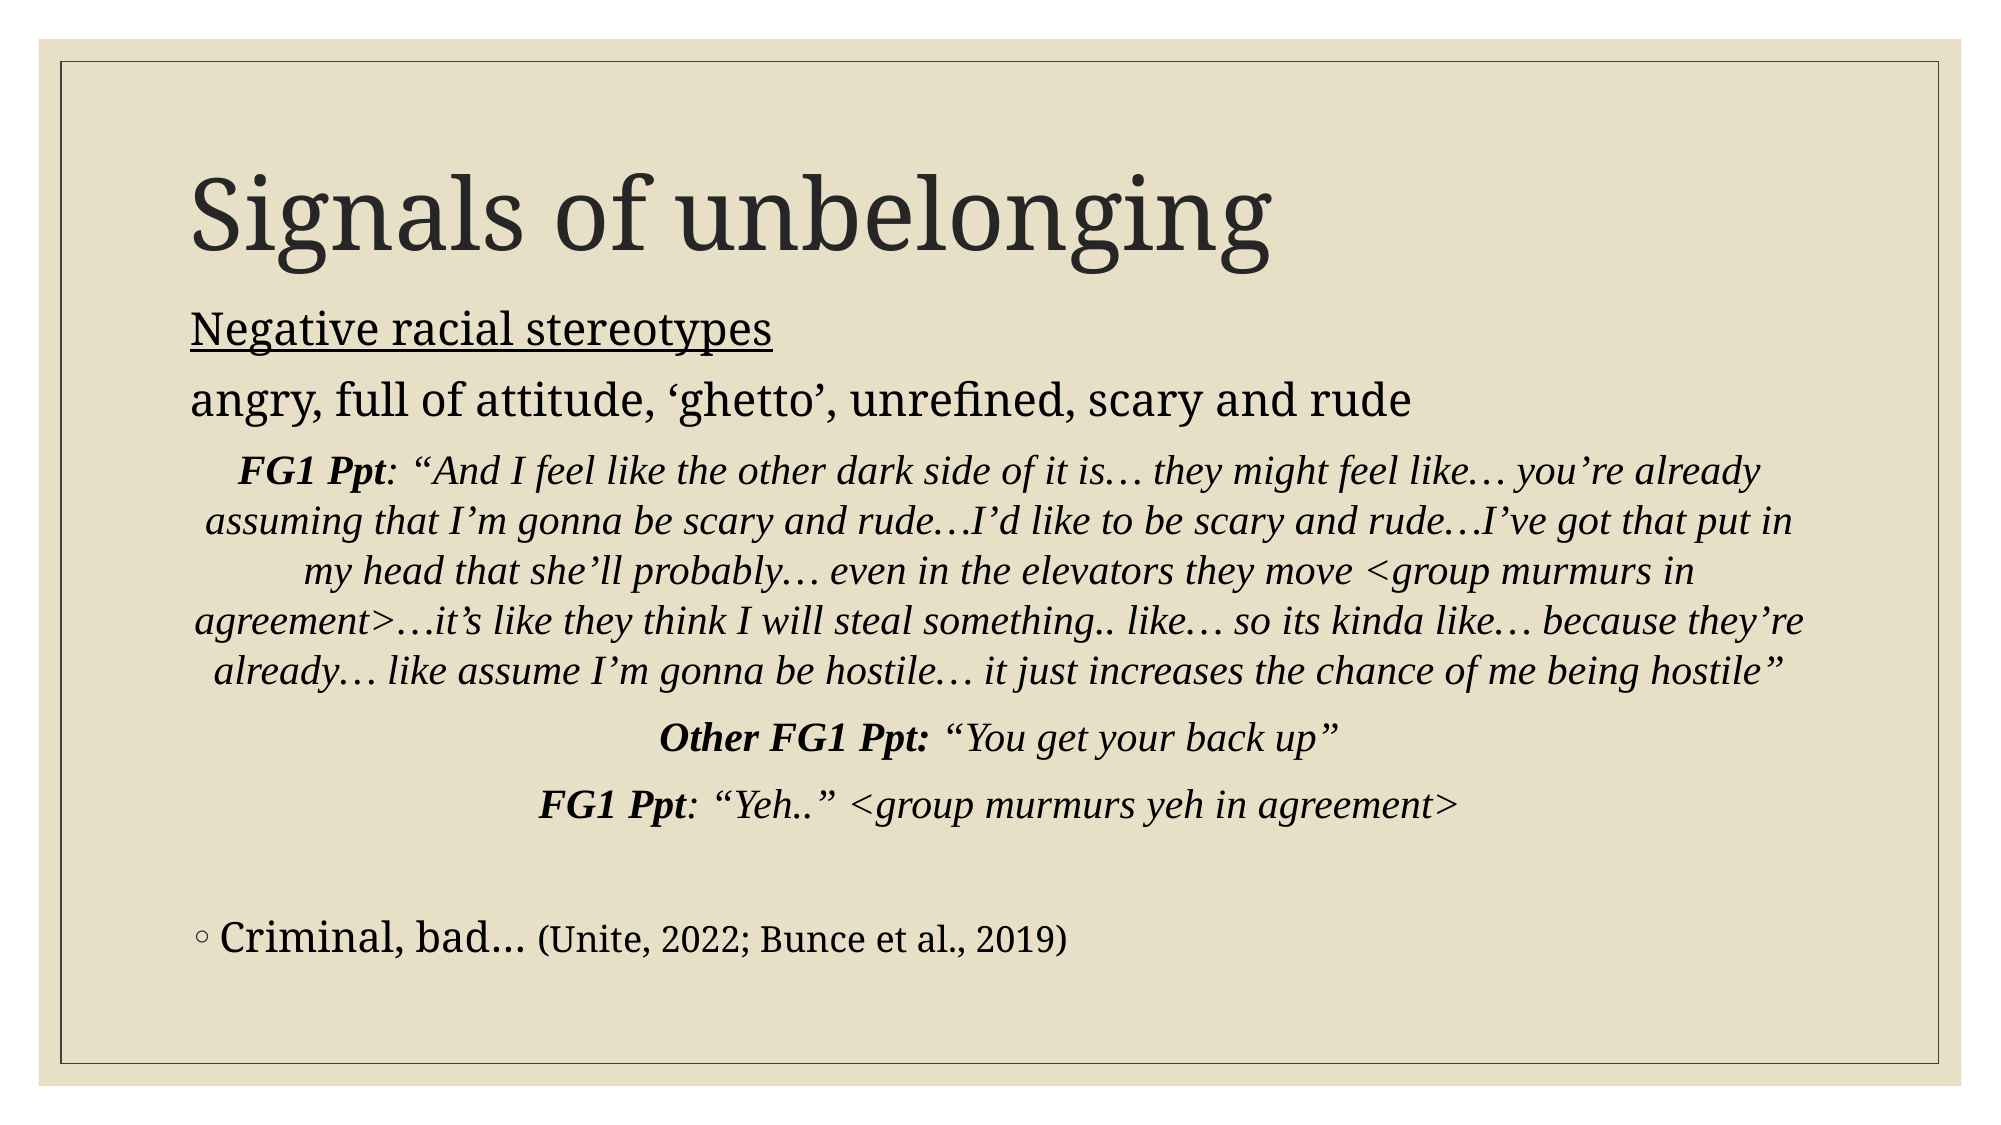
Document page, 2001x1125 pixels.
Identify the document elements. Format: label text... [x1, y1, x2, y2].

list Negative racial stereotypes angry, full of attitude, ‘ghetto’, unrefined, scary and rude FG1 Ppt: “And I feel like the other dark side of it is… they might feel like… you’re already assuming that I’m gonna be scary and rude…I’d like to be scary and rude…I’ve got that put in my head that she’ll probably… even in the elevators they move <group murmurs in agreement>…it’s like they think I will steal something.. like… so its kinda like… because they’re already… like assume I’m gonna be hostile… it just increases the chance of me being hostile” Other FG1 Ppt: “You get your back up” FG1 Ppt: “Yeh..” <group murmurs yeh in agreement> Criminal, bad… (Unite, 2022; Bunce et al., 2019) [174, 292, 1825, 1020]
title Signals of unbelonging [174, 105, 1825, 292]
